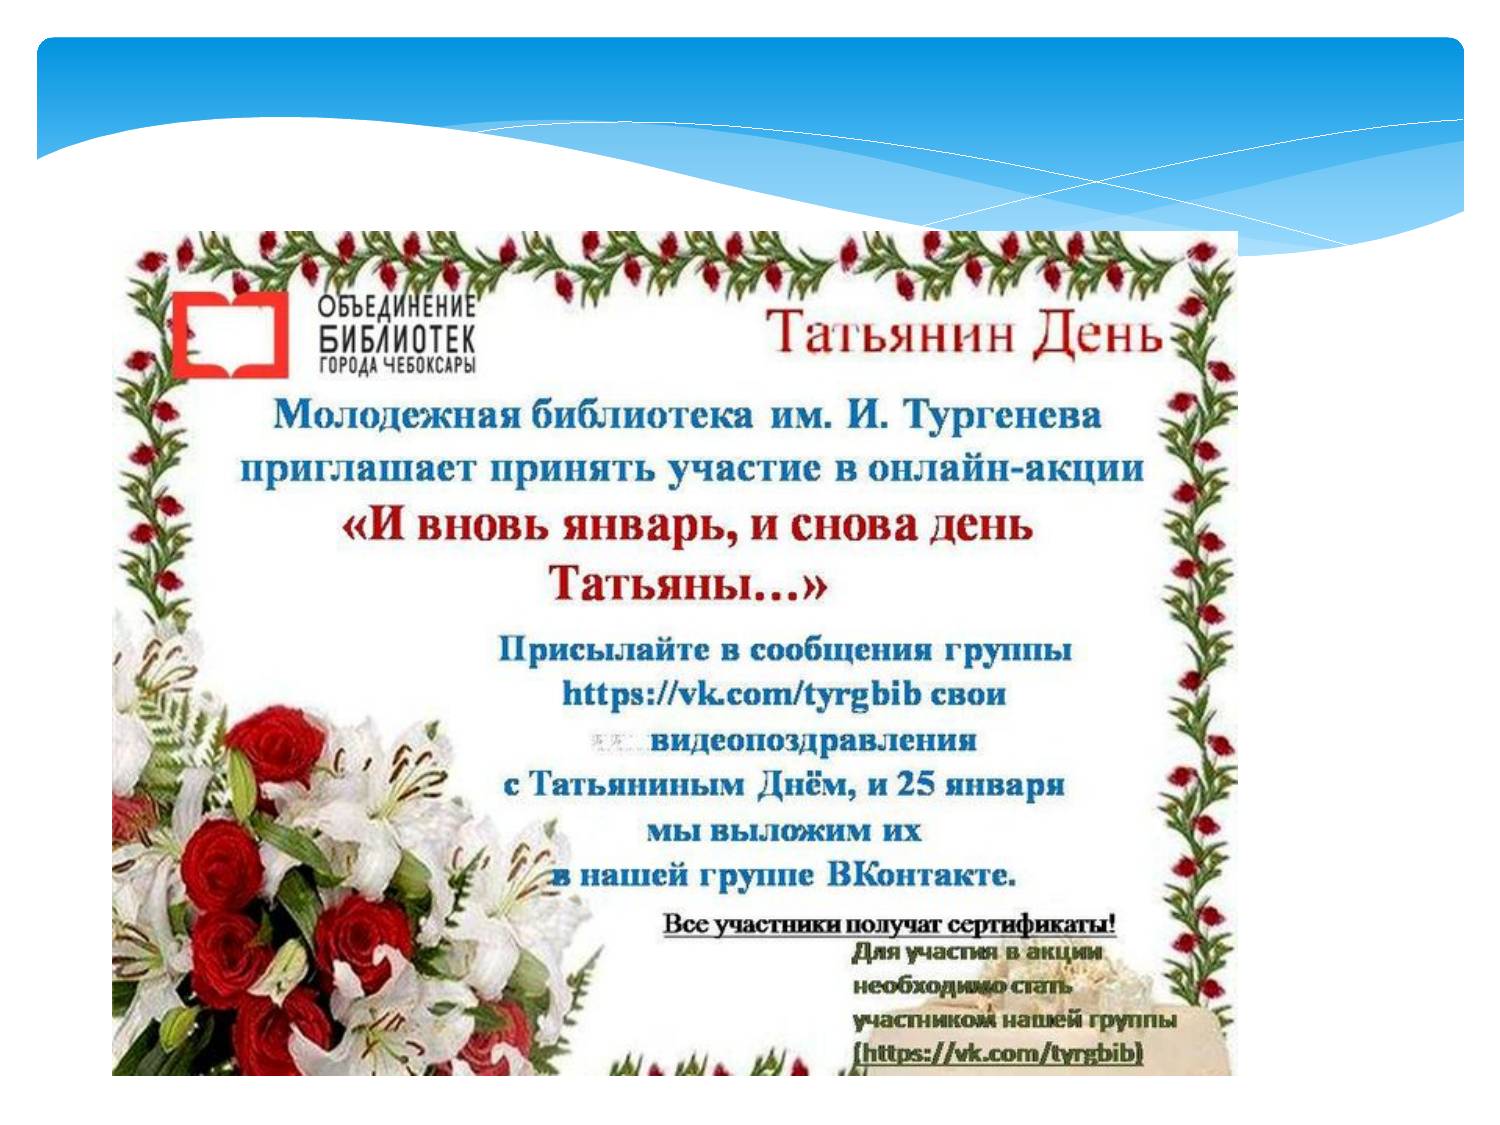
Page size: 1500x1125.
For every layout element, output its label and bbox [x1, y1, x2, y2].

picture [111, 231, 1238, 1076]
